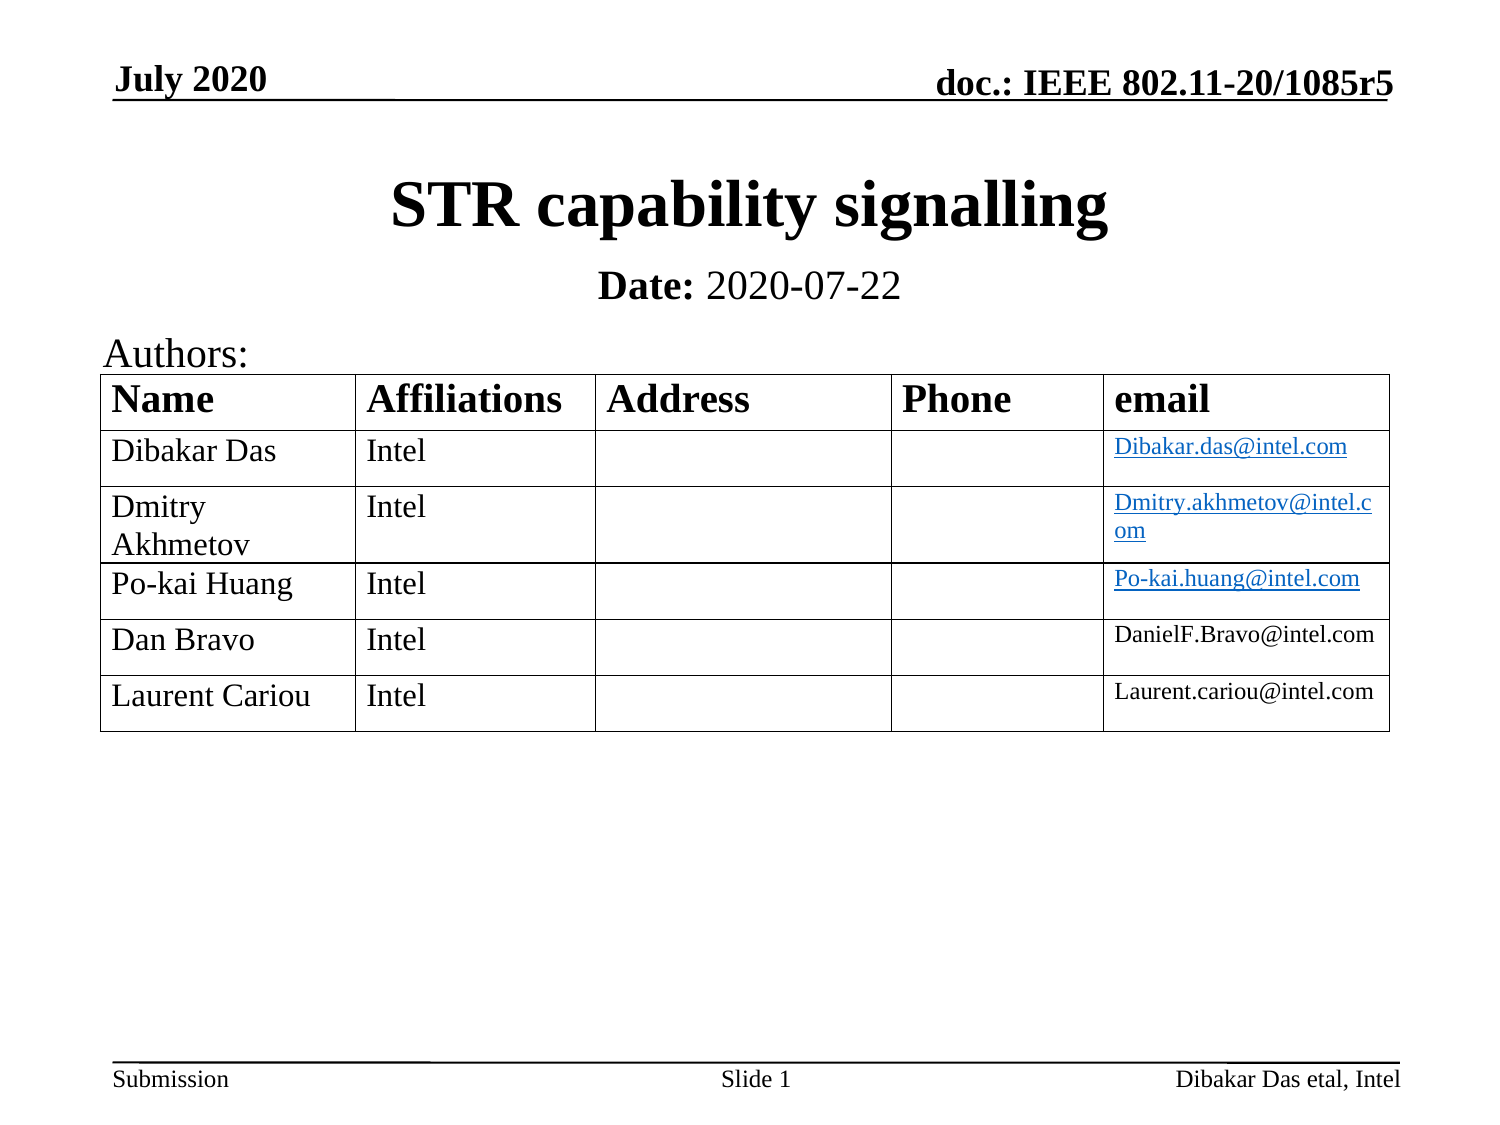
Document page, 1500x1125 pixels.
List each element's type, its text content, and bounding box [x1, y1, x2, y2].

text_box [84, 373, 1419, 784]
footer Dibakar Das etal, Intel [902, 1061, 1402, 1093]
slide_number Slide 1 [712, 1061, 800, 1123]
text_box Authors: [87, 318, 325, 372]
list Date: 2020-07-22 [112, 249, 1388, 316]
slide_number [114, 54, 493, 100]
title STR capability signalling [112, 112, 1388, 249]
